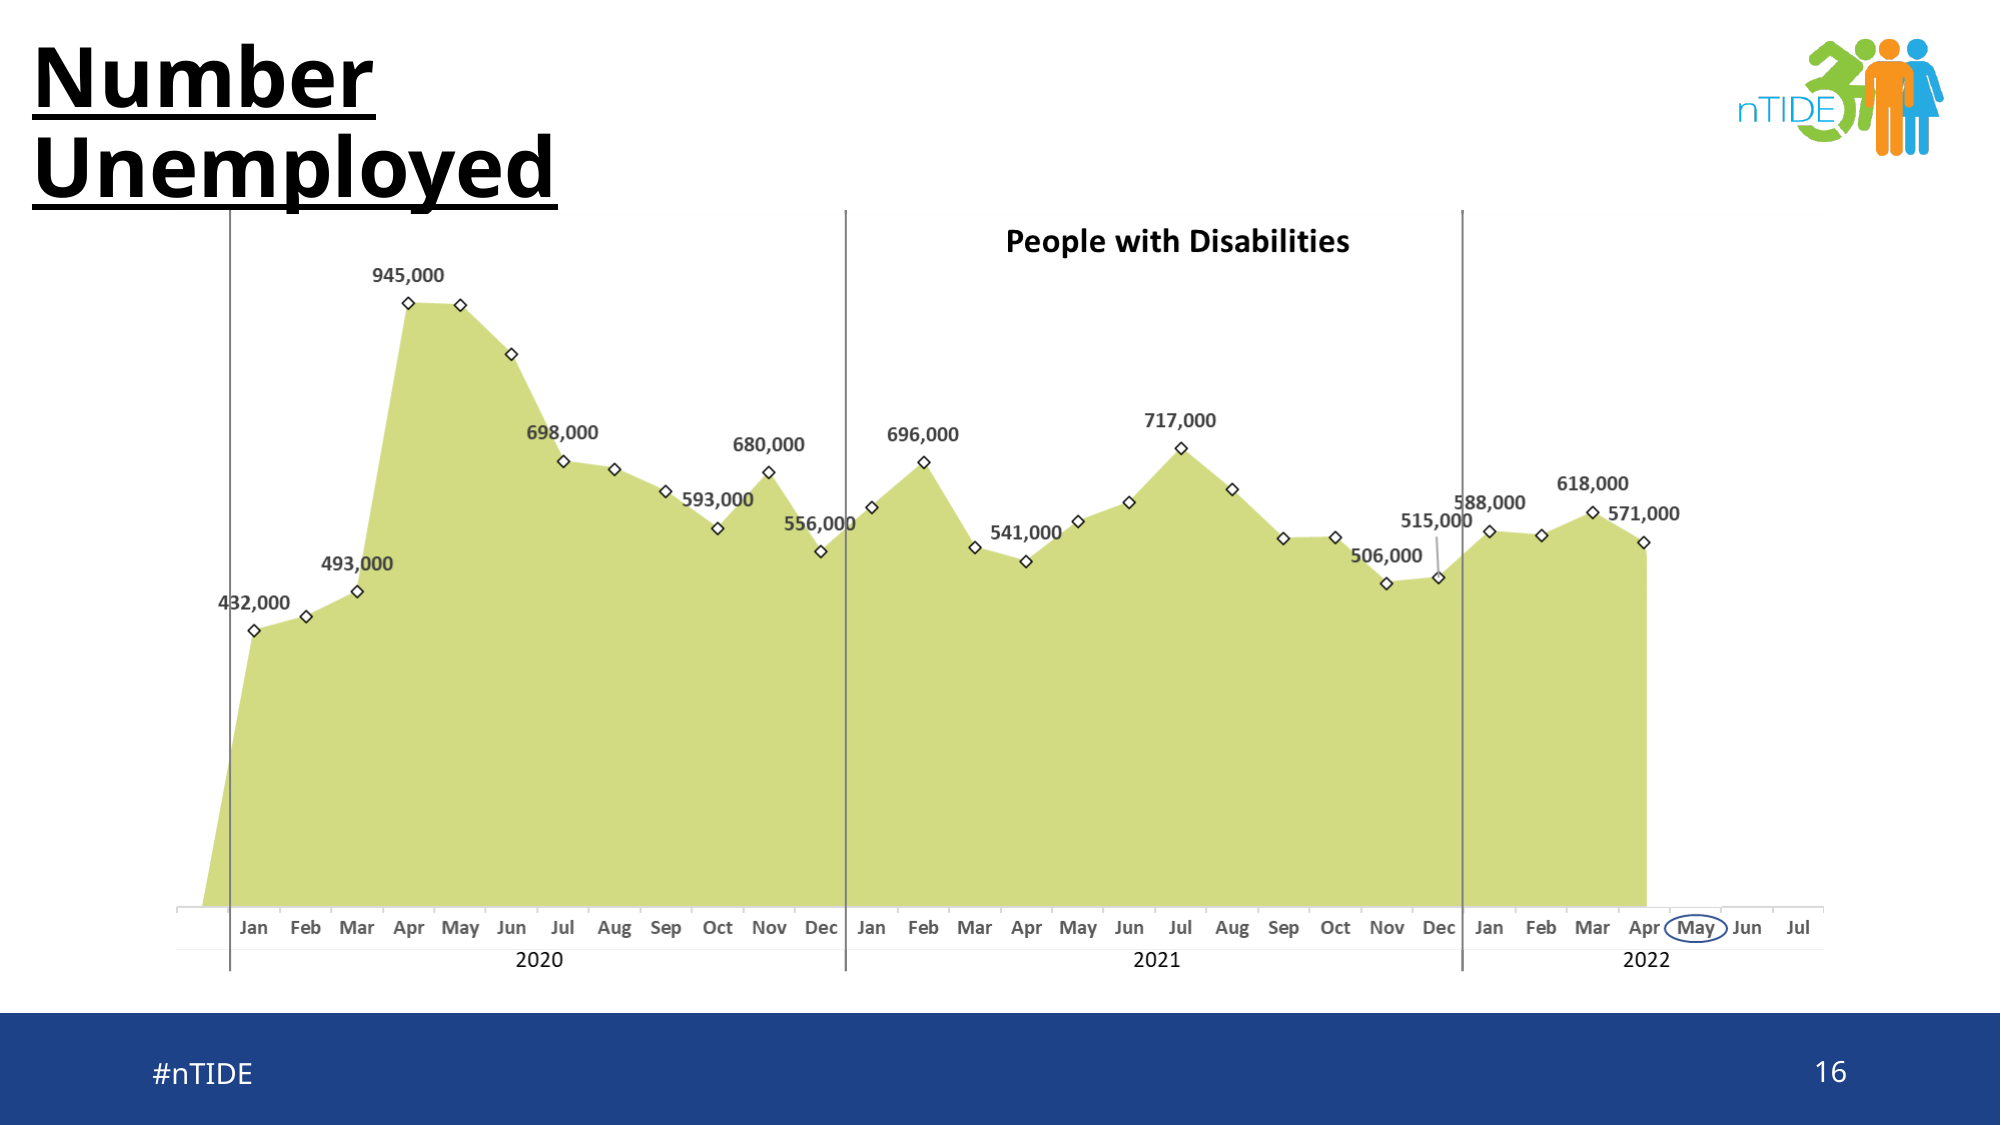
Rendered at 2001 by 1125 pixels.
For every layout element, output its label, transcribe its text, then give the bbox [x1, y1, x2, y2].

picture [1731, 34, 1952, 167]
picture [176, 210, 1824, 981]
slide_number 16 [1412, 1042, 1863, 1103]
slide_number #nTIDE [137, 1042, 588, 1103]
title Number Unemployed [16, 28, 583, 511]
